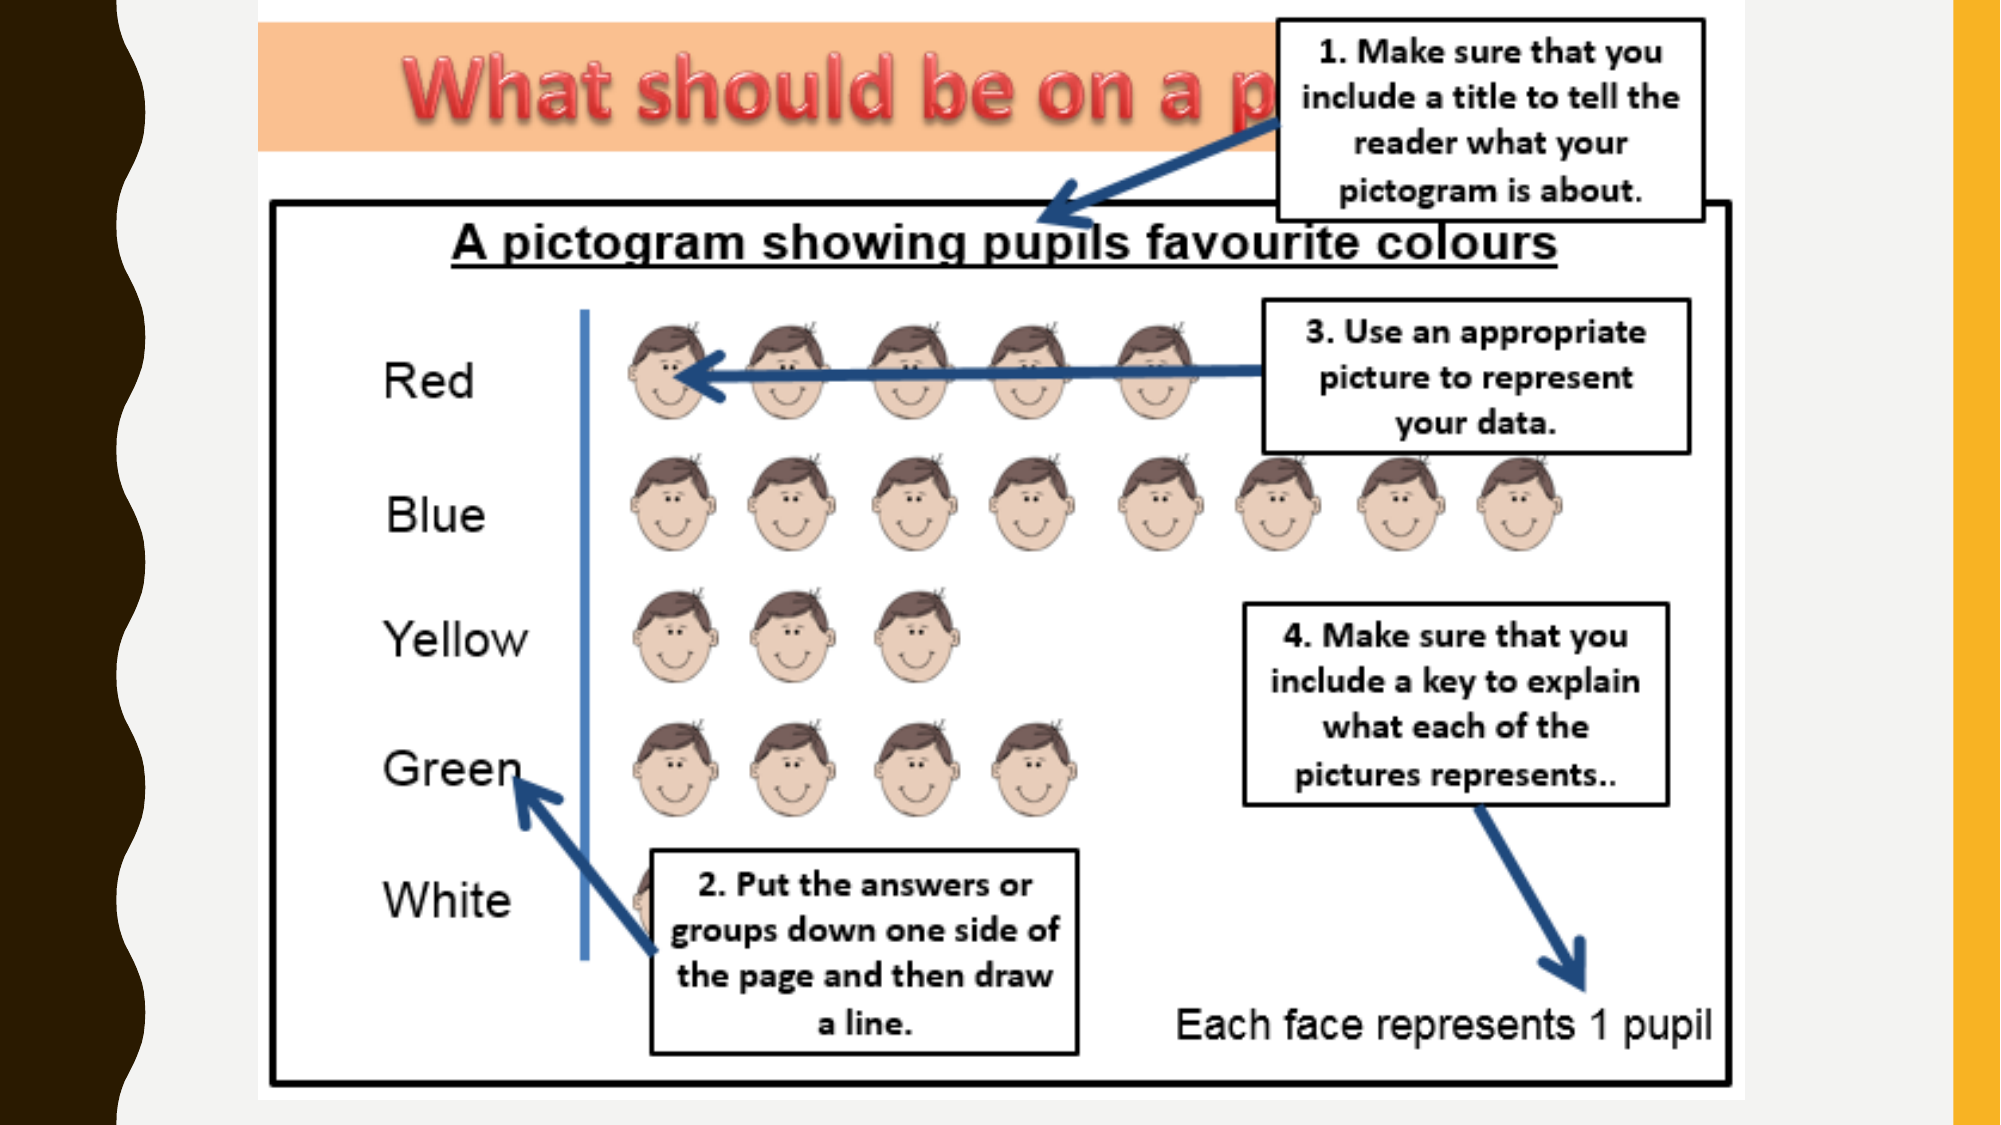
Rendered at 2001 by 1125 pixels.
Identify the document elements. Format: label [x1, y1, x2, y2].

picture [258, 0, 1745, 1100]
